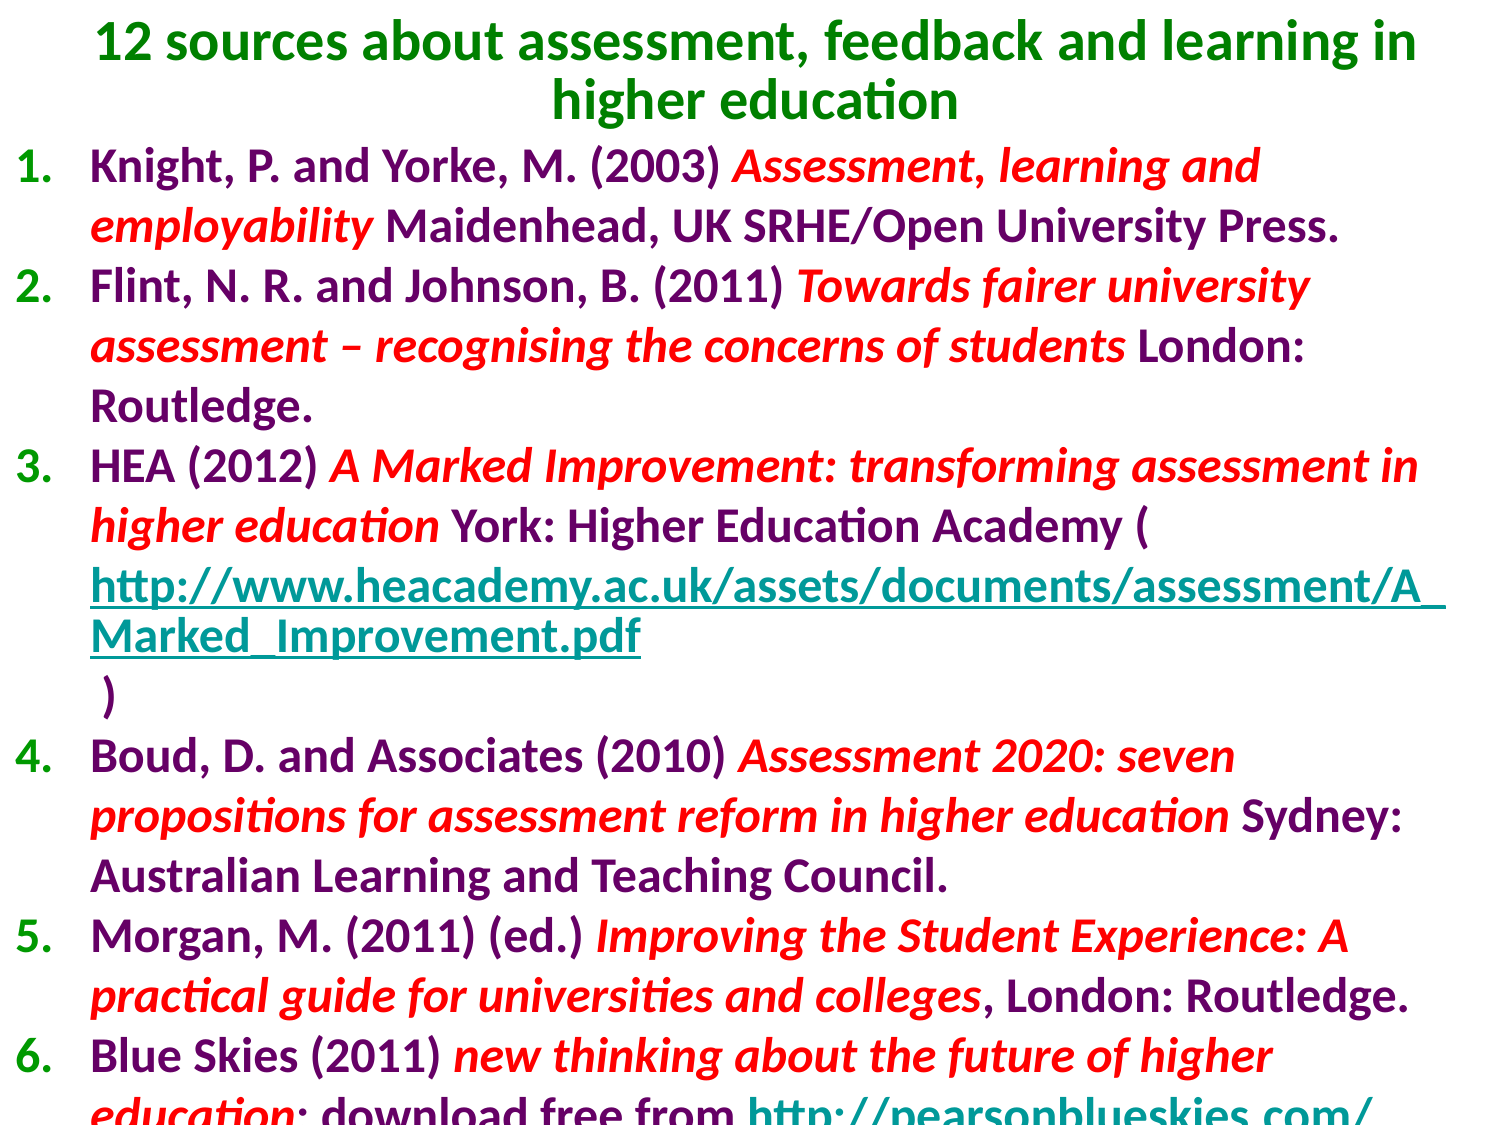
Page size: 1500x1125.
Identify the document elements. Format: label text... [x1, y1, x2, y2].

title 12 sources about assessment, feedback and learning in higher education [40, 30, 1471, 114]
list Knight, P. and Yorke, M. (2003) Assessment, learning and employability Maidenhead, UK SRHE/Open University Press. Flint, N. R. and Johnson, B. (2011) Towards fairer university assessment – recognising the concerns of students London: Routledge. HEA (2012) A Marked Improvement: transforming assessment in higher education York: Higher Education Academy (http://www.heacademy.ac.uk/assets/documents/assessment/A_Marked_Improvement.pdf ) Boud, D. and Associates (2010) Assessment 2020: seven propositions for assessment reform in higher education Sydney: Australian Learning and Teaching Council. Morgan, M. (2011) (ed.) Improving the Student Experience: A practical guide for universities and colleges, London: Routledge. Blue Skies (2011) new thinking about the future of higher education: download free from http://pearsonblueskies.com/ [0, 125, 1471, 1125]
